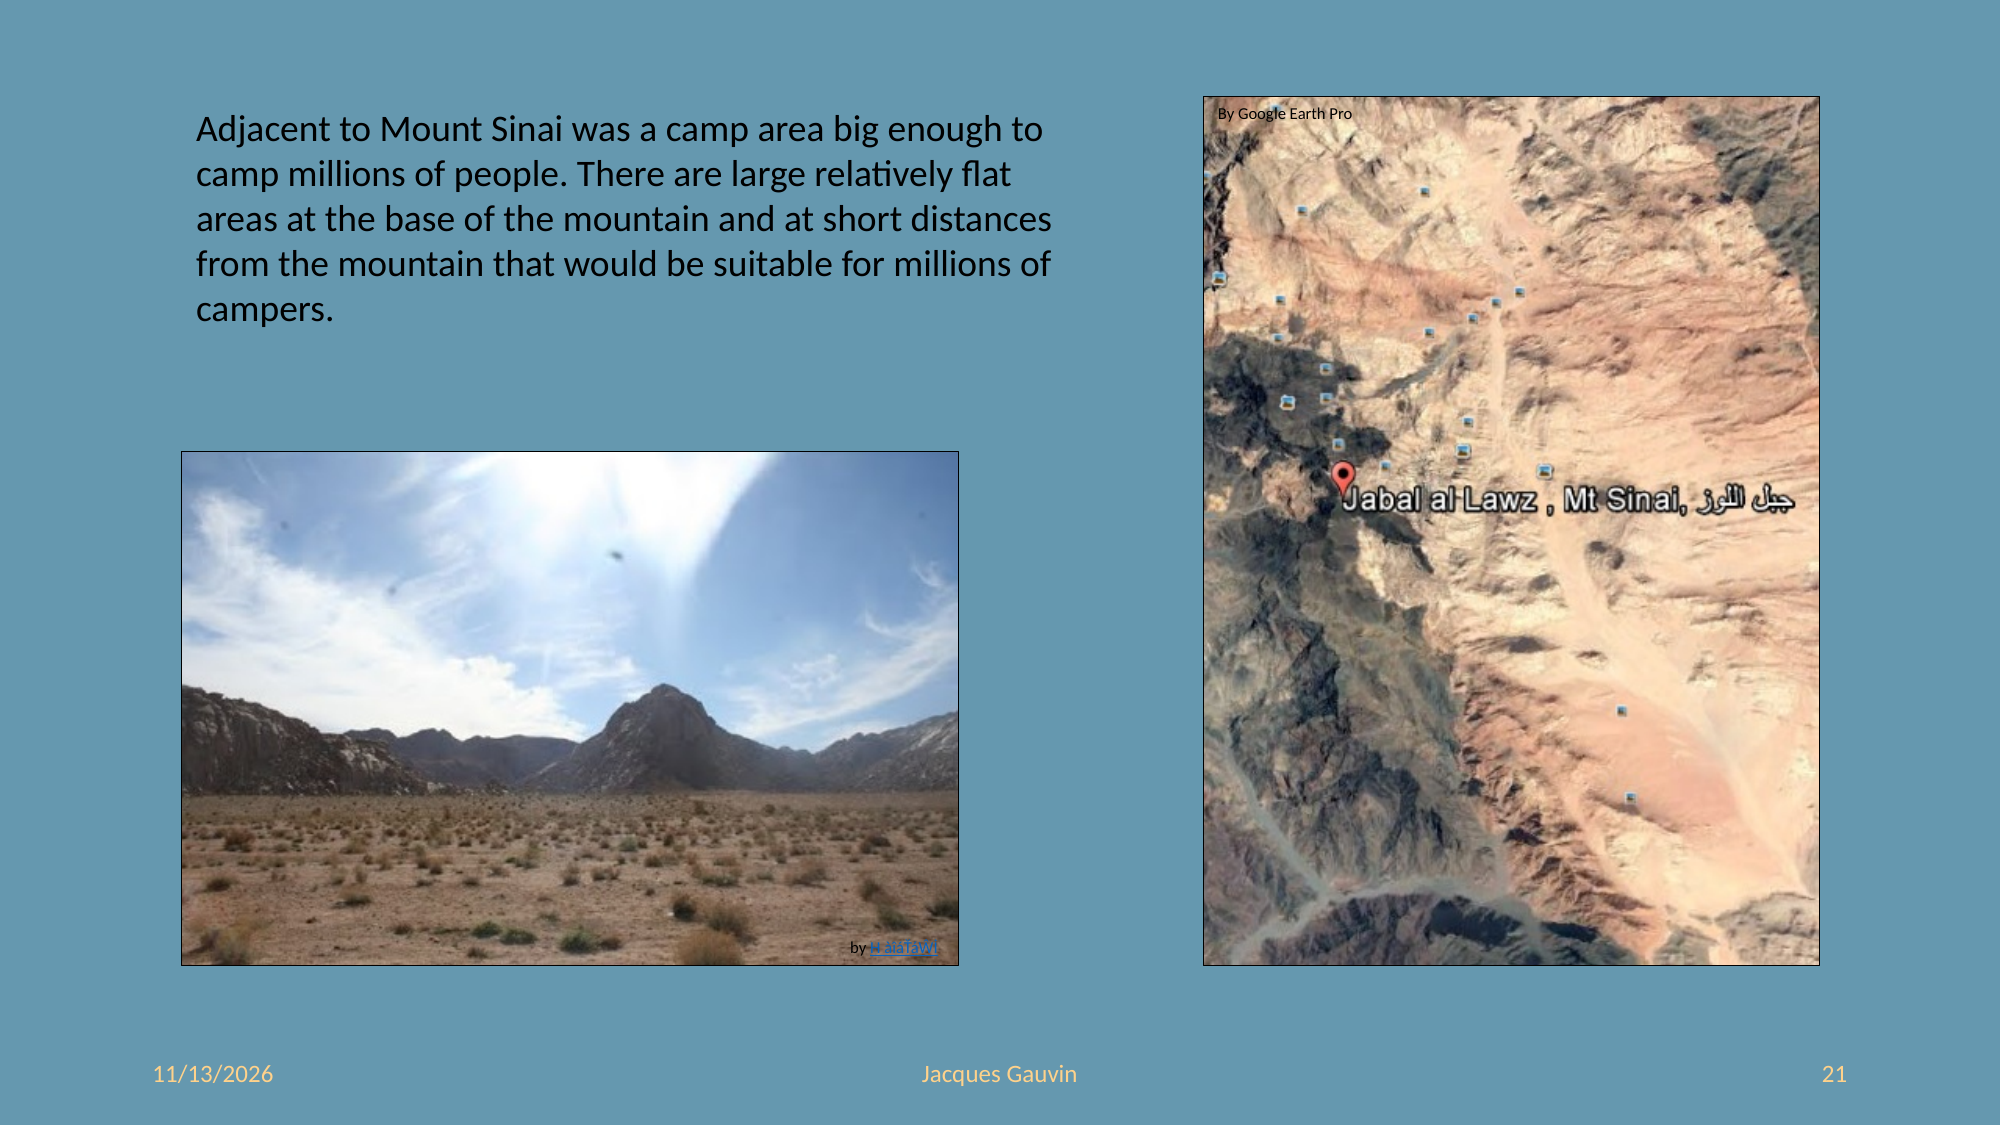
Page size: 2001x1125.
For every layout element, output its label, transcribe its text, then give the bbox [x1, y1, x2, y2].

picture [1203, 96, 1819, 966]
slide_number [137, 1042, 588, 1103]
slide_number 21 [1412, 1042, 1863, 1103]
footer Jacques Gauvin [662, 1042, 1338, 1103]
picture [181, 451, 958, 966]
text_box Adjacent to Mount Sinai was a camp area big enough to camp millions of people. There are large relatively flat areas at the base of the mountain and at short distances from the mountain that would be suitable for millions of campers. [181, 96, 1111, 337]
